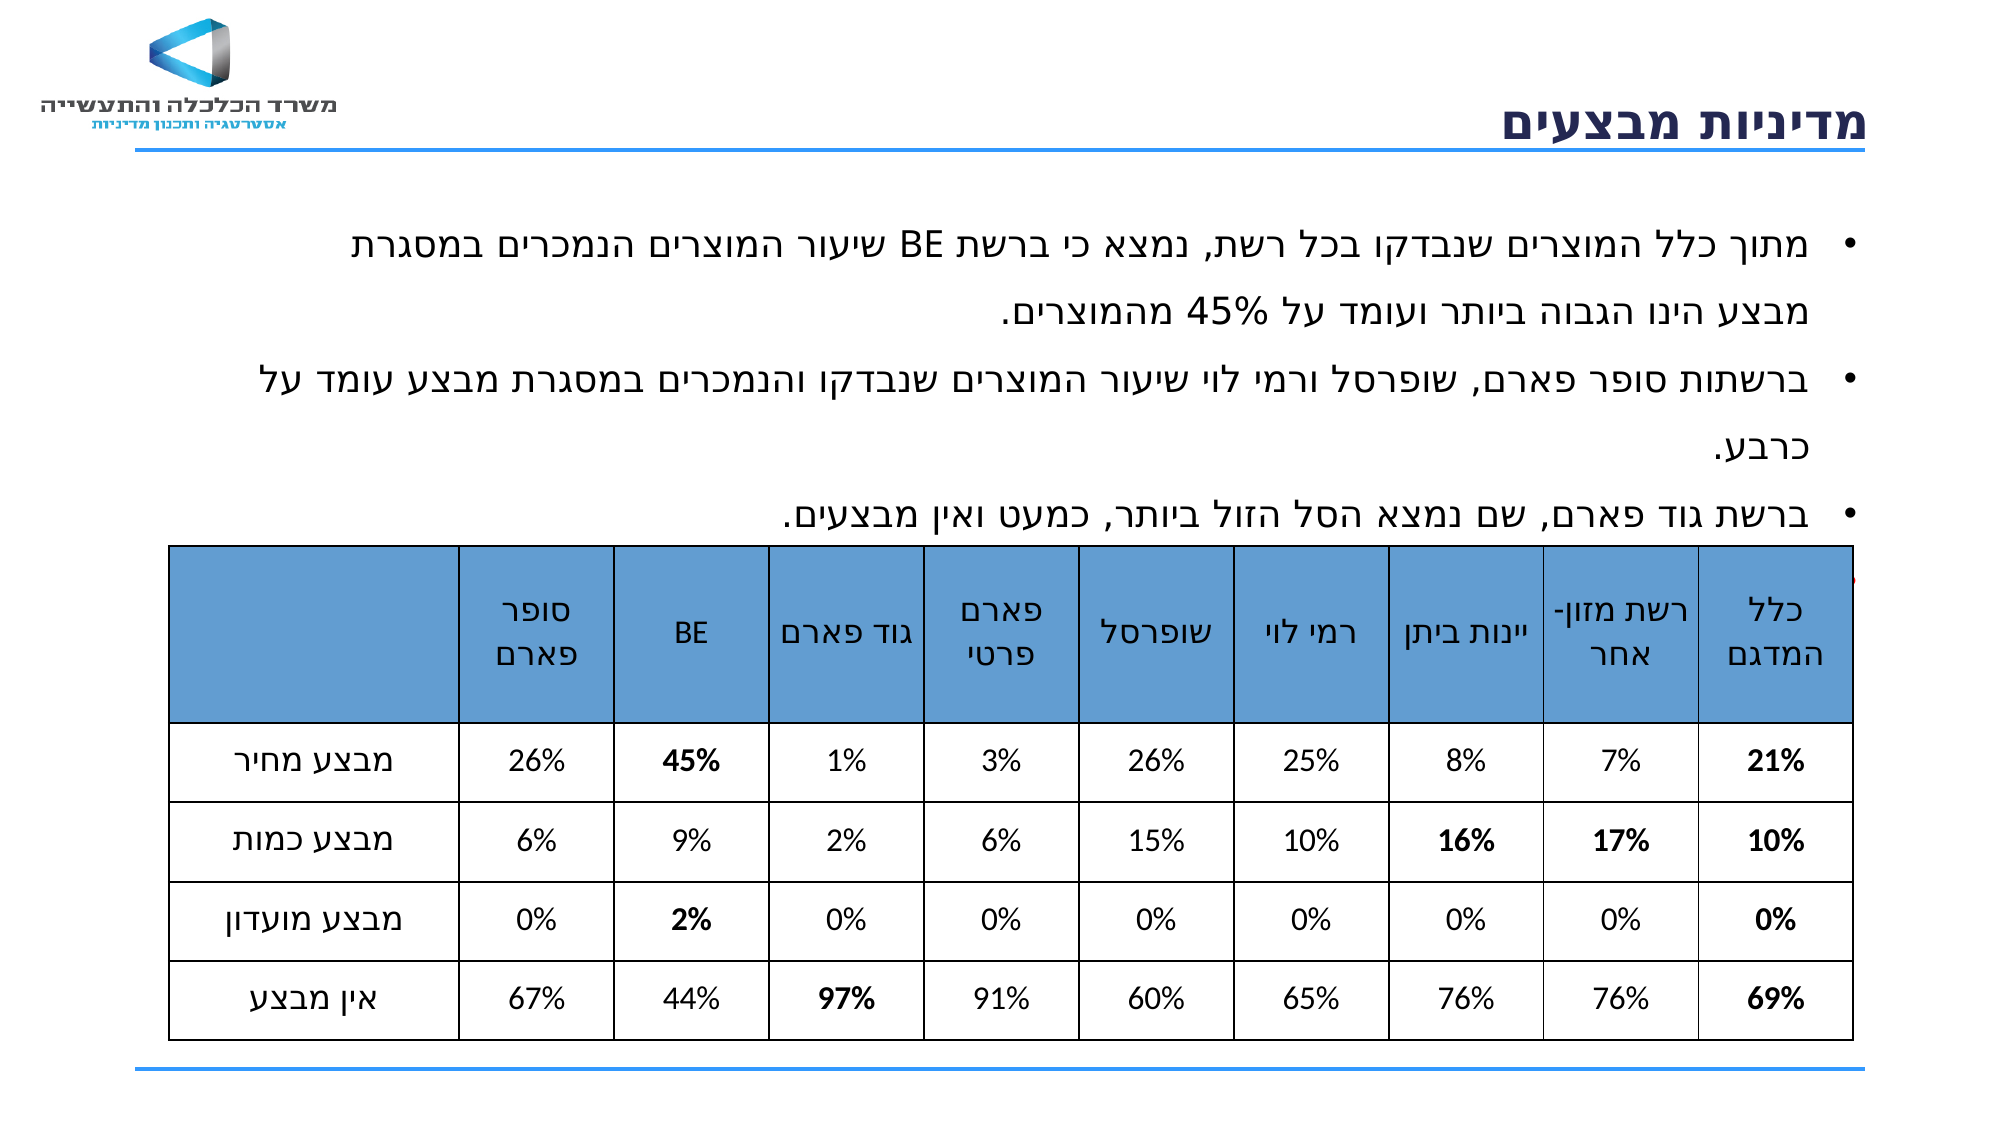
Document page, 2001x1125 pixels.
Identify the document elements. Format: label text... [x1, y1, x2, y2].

table_cell 21% [1699, 724, 1852, 801]
text_box מתוך כלל המוצרים שנבדקו בכל רשת, נמצא כי ברשת BE שיעור המוצרים הנמכרים במסגרת מבצע הינו הגבוה ביותר ועומד על 45% מהמוצרים. ברשתות סופר פארם, שופרסל ורמי לוי שיעור המוצרים שנבדקו והנמכרים במסגרת מבצע עומד על כרבע. ברשת גוד פארם, שם נמצא הסל הזול ביותר, כמעט ואין מבצעים. להבין ממתוך איזה מדגם [240, 190, 1873, 745]
table_cell מבצע מועדון [170, 883, 458, 960]
table_cell אין מבצע [170, 962, 458, 1039]
table_cell 67% [460, 962, 613, 1039]
table_cell 2% [615, 883, 768, 960]
table_cell 6% [460, 803, 613, 881]
table_cell 8% [1390, 724, 1543, 801]
table_cell 65% [1235, 962, 1388, 1039]
table_cell 2% [770, 803, 923, 881]
table_cell 9% [615, 803, 768, 881]
table_cell 97% [770, 962, 923, 1039]
table_cell מבצע כמות [170, 803, 458, 881]
table_header פארם פרטי [925, 547, 1078, 722]
table_cell 0% [1235, 883, 1388, 960]
table_cell 10% [1699, 803, 1852, 881]
table_header יינות ביתן [1390, 547, 1543, 722]
table_cell 0% [1390, 883, 1543, 960]
table_cell 76% [1544, 962, 1698, 1039]
table_cell 6% [925, 803, 1078, 881]
table_cell 60% [1080, 962, 1233, 1039]
table_cell 76% [1390, 962, 1543, 1039]
table_cell 69% [1699, 962, 1852, 1039]
table_cell 45% [615, 724, 768, 801]
table_cell 1% [770, 724, 923, 801]
table_cell 0% [925, 883, 1078, 960]
table_cell 25% [1235, 724, 1388, 801]
table_header סופר פארם [460, 547, 613, 722]
table_cell 0% [460, 883, 613, 960]
table_cell 44% [615, 962, 768, 1039]
table_cell 16% [1390, 803, 1543, 881]
table_header כלל המדגם [1699, 547, 1852, 722]
table_header [170, 547, 458, 722]
table_cell 0% [1544, 883, 1698, 960]
table_cell 0% [1080, 883, 1233, 960]
table_header שופרסל [1080, 547, 1233, 722]
table_cell 10% [1235, 803, 1388, 881]
text_box מדיניות מבצעים [1486, 82, 1885, 157]
table_header גוד פארם [770, 547, 923, 722]
table_header רשת מזון- אחר [1544, 547, 1698, 722]
table_cell 17% [1544, 803, 1698, 881]
table_cell 0% [770, 883, 923, 960]
table_cell מבצע מחיר [170, 724, 458, 801]
table_cell 15% [1080, 803, 1233, 881]
table_header BE [615, 547, 768, 722]
picture [9, 6, 367, 141]
table_cell 0% [1699, 883, 1852, 960]
table_cell 91% [925, 962, 1078, 1039]
table_header רמי לוי [1235, 547, 1388, 722]
table_cell 7% [1544, 724, 1698, 801]
table_cell 26% [1080, 724, 1233, 801]
table_cell 26% [460, 724, 613, 801]
table_cell 3% [925, 724, 1078, 801]
